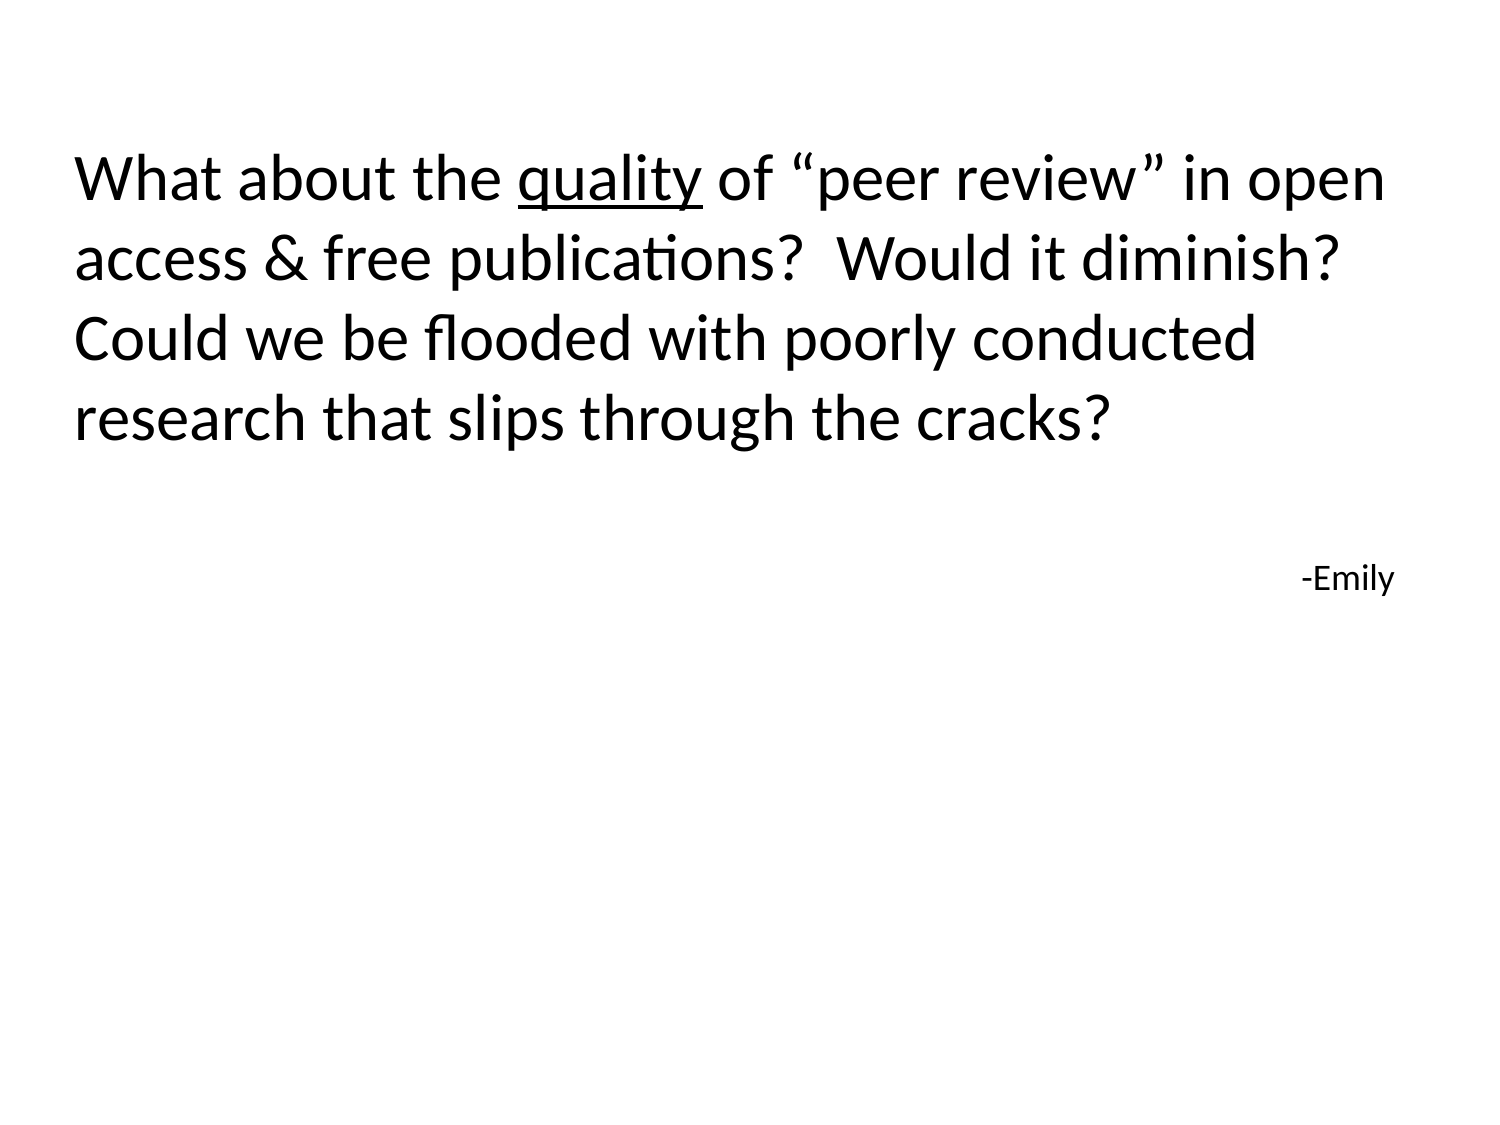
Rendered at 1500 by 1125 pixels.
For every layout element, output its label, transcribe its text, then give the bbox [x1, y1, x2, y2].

text_box -Emily [1165, 545, 1410, 605]
title What about the quality of “peer review” in open access & free publications? Would it diminish? Could we be flooded with poorly conducted research that slips through the cracks? [59, 121, 1410, 546]
